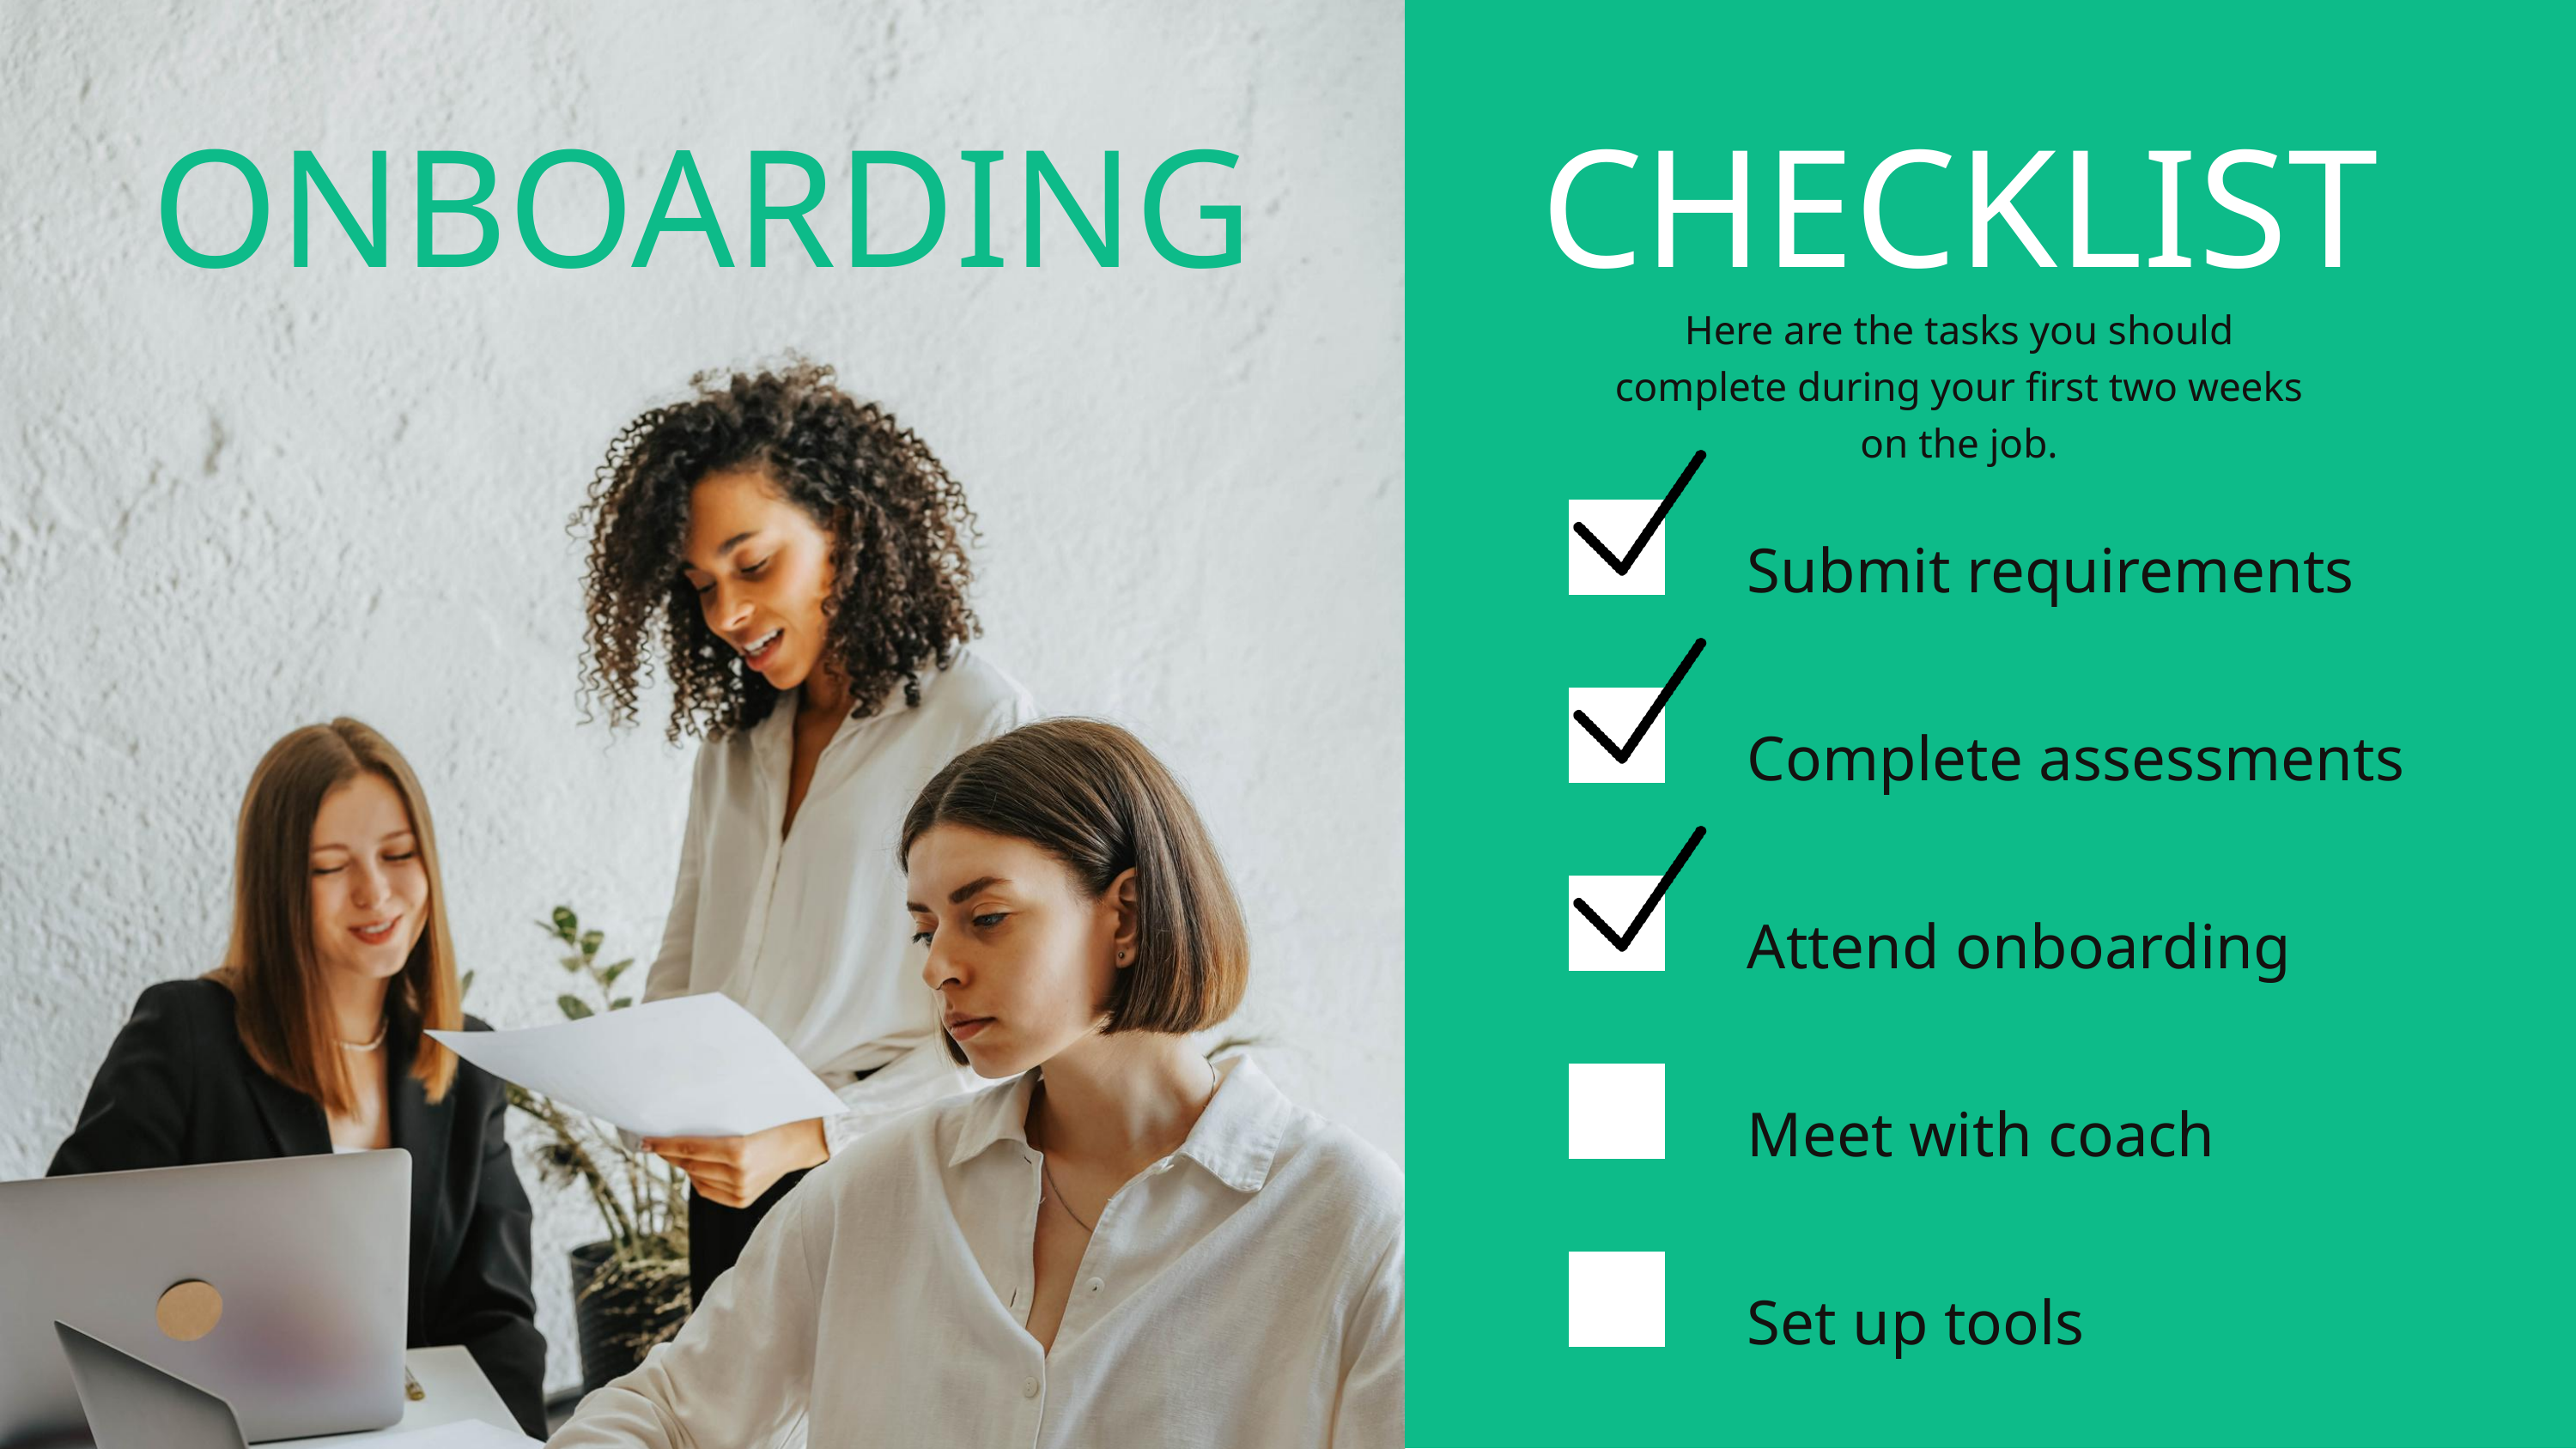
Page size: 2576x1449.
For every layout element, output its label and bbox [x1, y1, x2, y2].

text_box [1405, 0, 2576, 1449]
text_box [1569, 681, 1665, 783]
text_box [1569, 493, 1665, 595]
text_box [1569, 1058, 1665, 1160]
text_box [1569, 1246, 1665, 1348]
text_box [1569, 869, 1665, 972]
picture [0, 0, 1405, 1449]
